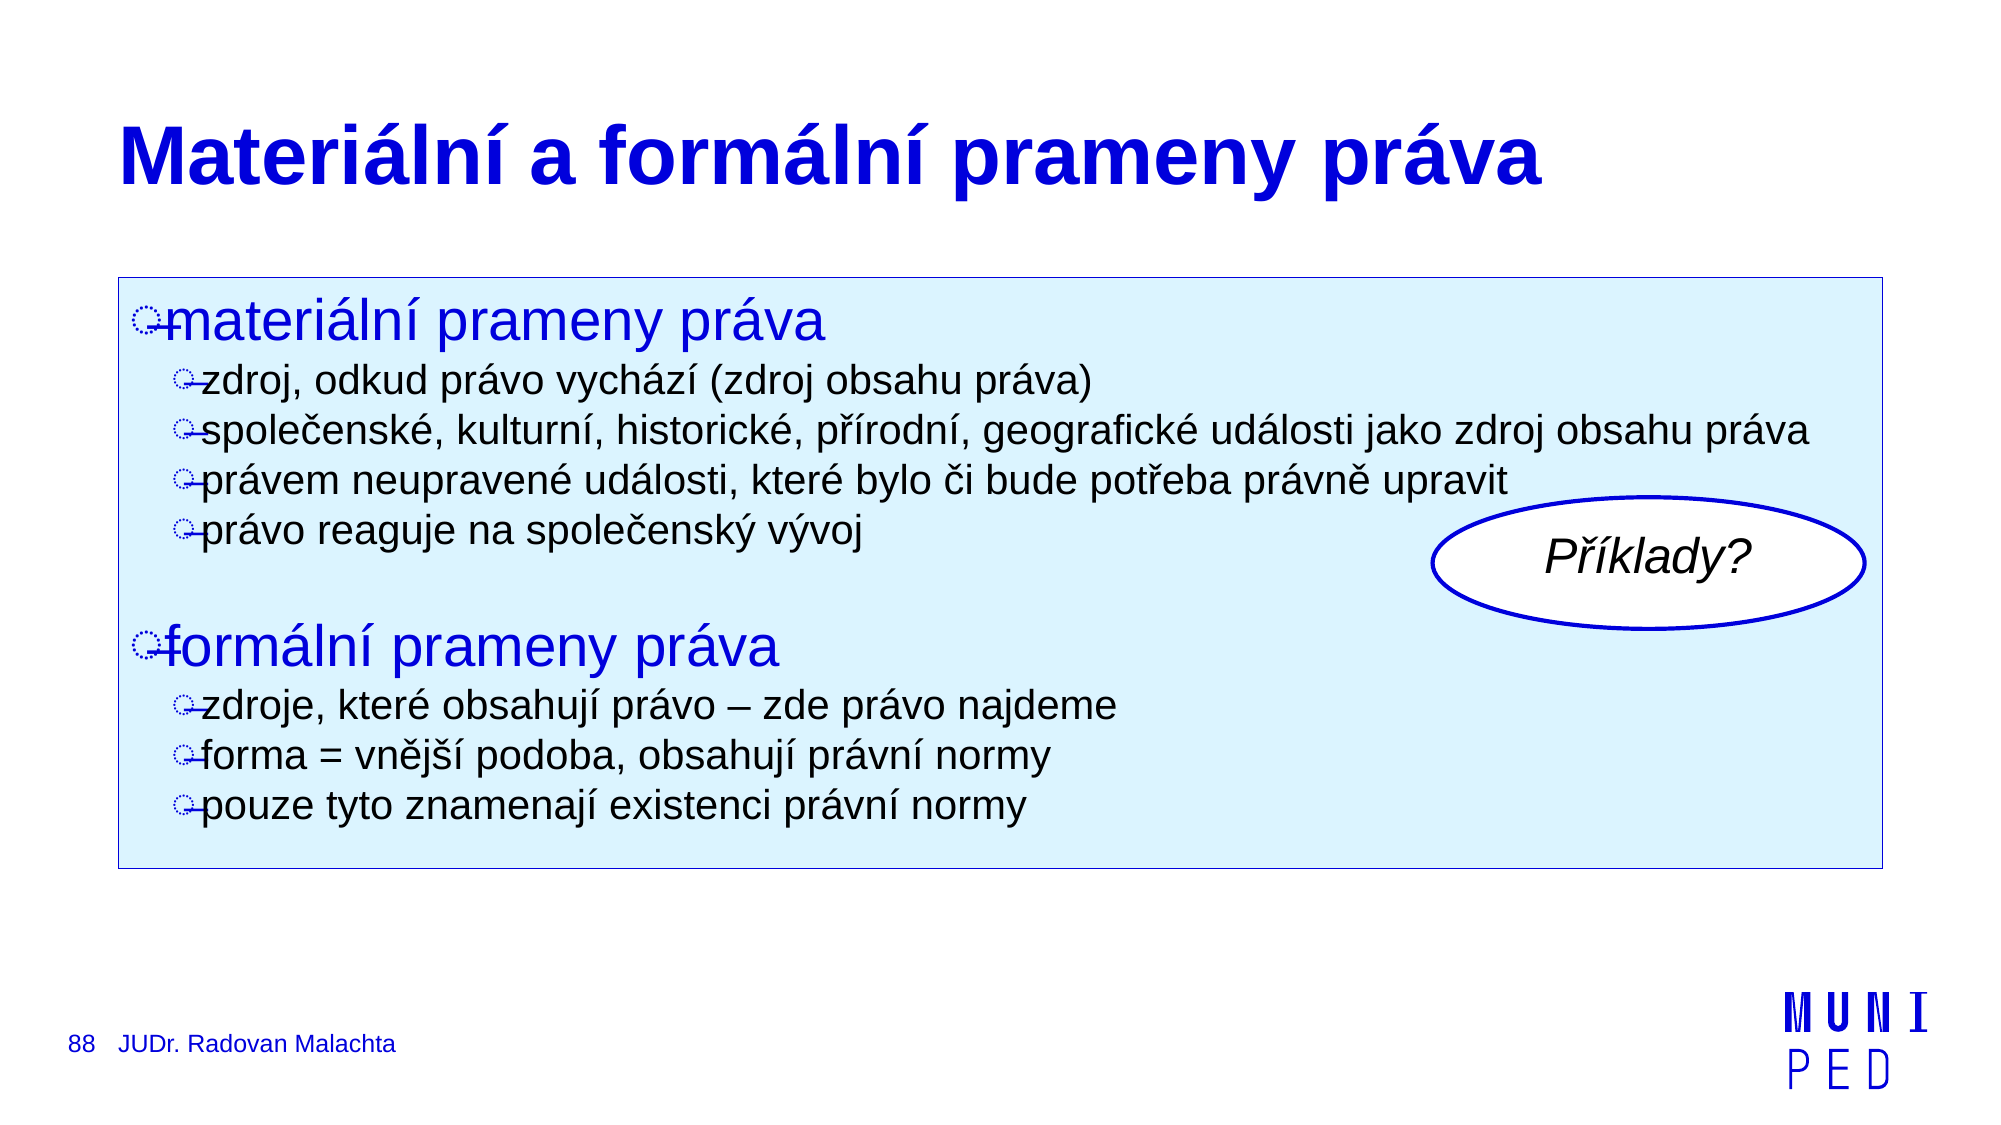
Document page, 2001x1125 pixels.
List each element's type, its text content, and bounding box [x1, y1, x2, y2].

text_box Příklady? [1430, 495, 1867, 631]
slide_number 88 [67, 1021, 110, 1063]
list materiální prameny práva zdroj, odkud právo vychází (zdroj obsahu práva) společenské, kulturní, historické, přírodní, geografické události jako zdroj obsahu práva právem neupravené události, které bylo či bude potřeba právně upravit právo reaguje na společenský vývoj formální prameny práva zdroje, které obsahují právo – zde právo najdeme forma = vnější podoba, obsahují právní normy pouze tyto znamenají existenci právní normy [118, 277, 1883, 869]
title Materiální a formální prameny práva [118, 118, 1883, 193]
footer JUDr. Radovan Malachta [118, 1021, 1418, 1063]
